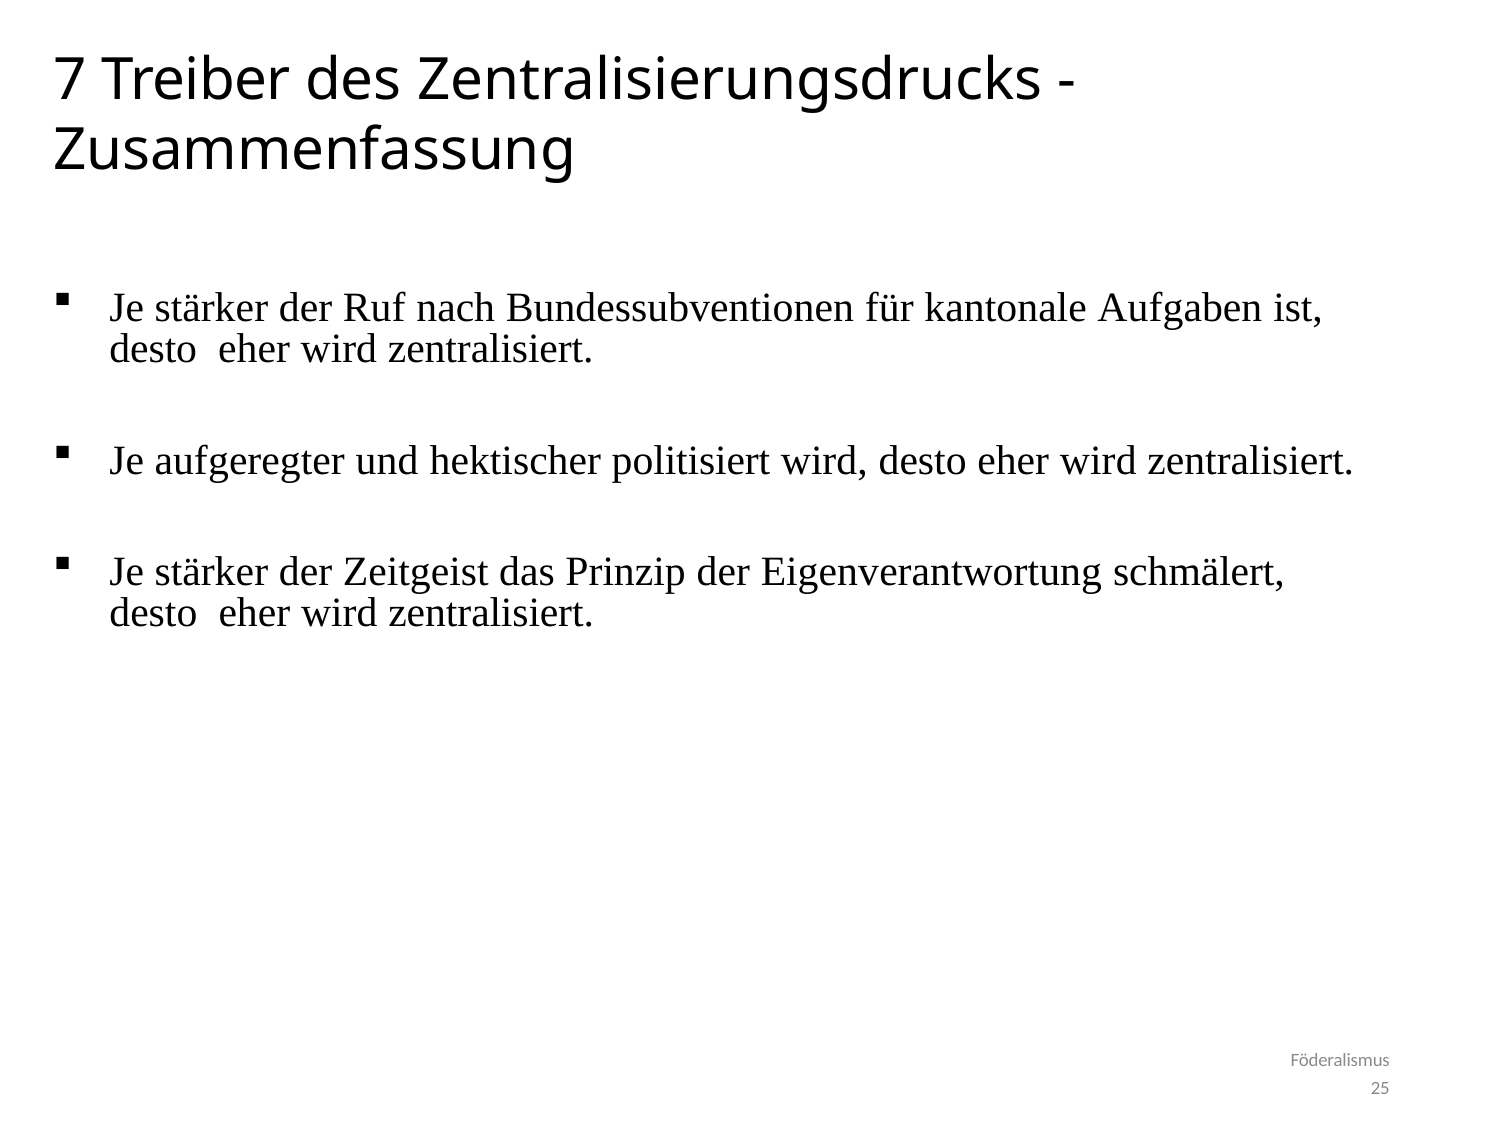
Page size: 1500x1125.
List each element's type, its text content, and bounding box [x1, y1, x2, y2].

title 7 Treiber des Zentralisierungsdrucks - Zusammenfassung [51, 0, 1438, 182]
text_box Je stärker der Ruf nach Bundessubventionen für kantonale Aufgaben ist, desto eher wird zentralisiert. Je aufgeregter und hektischer politisiert wird, desto eher wird zentralisiert. Je stärker der Zeitgeist das Prinzip der Eigenverantwortung schmälert, desto eher wird zentralisiert. [51, 277, 1415, 636]
slide_number Föderalismus 25 [1059, 746, 1397, 1125]
